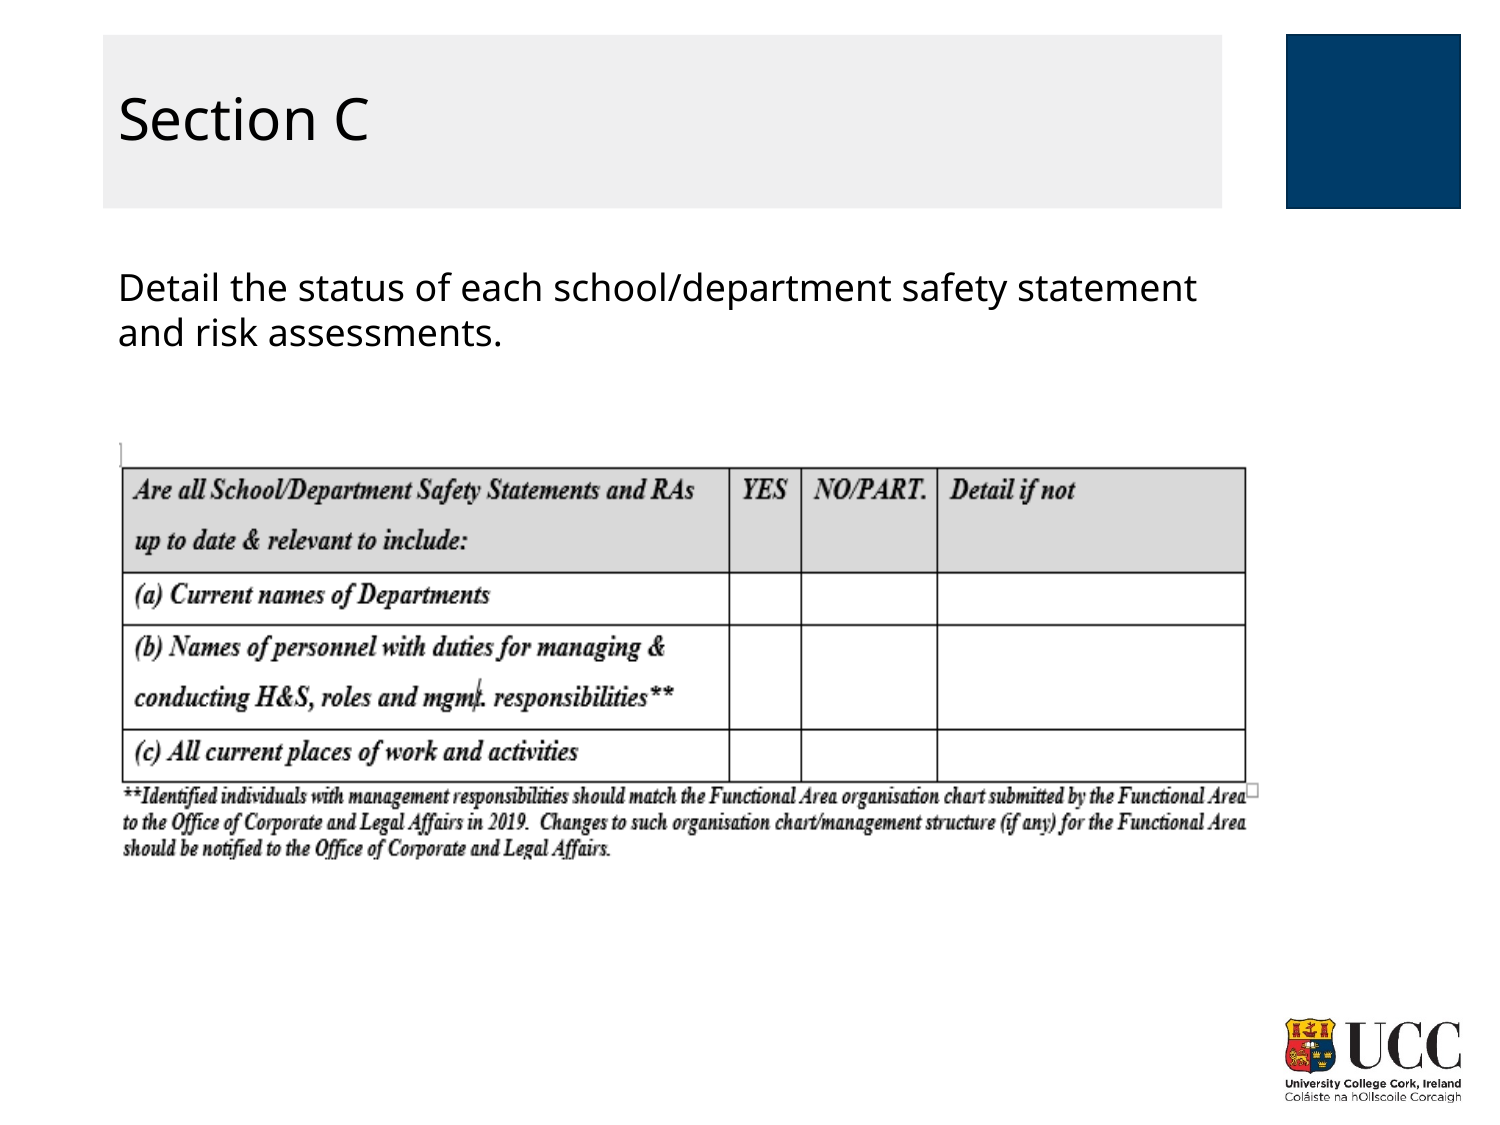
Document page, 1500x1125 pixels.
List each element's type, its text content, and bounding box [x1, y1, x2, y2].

picture [119, 434, 1273, 873]
text_box Detail the status of each school/department safety statement and risk assessments. [103, 256, 1223, 362]
title Section C [103, 34, 1223, 209]
picture [1283, 1017, 1463, 1103]
